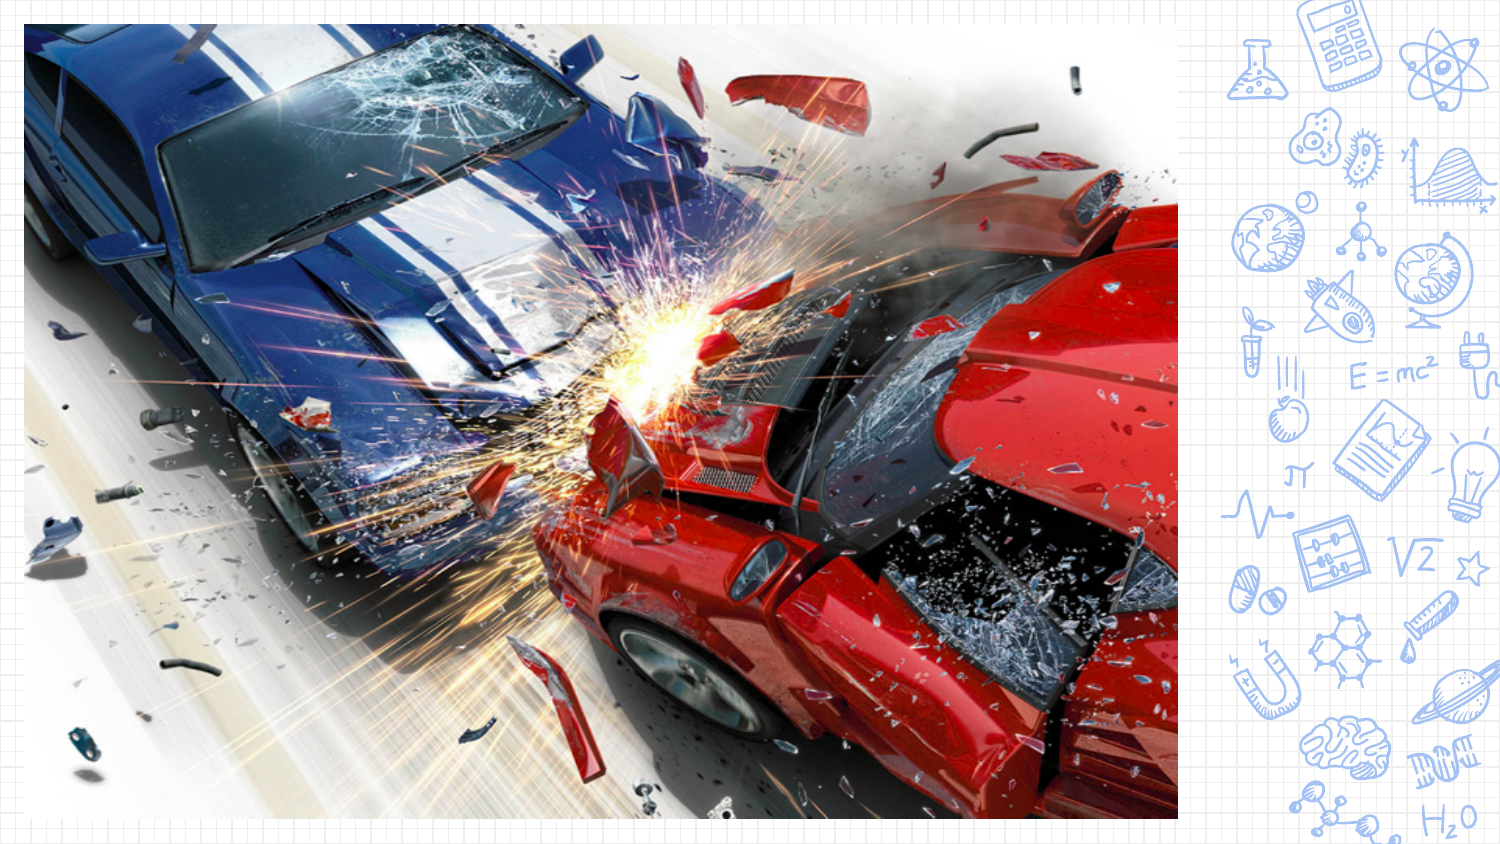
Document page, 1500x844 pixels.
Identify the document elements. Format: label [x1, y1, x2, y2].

picture [24, 24, 1178, 819]
